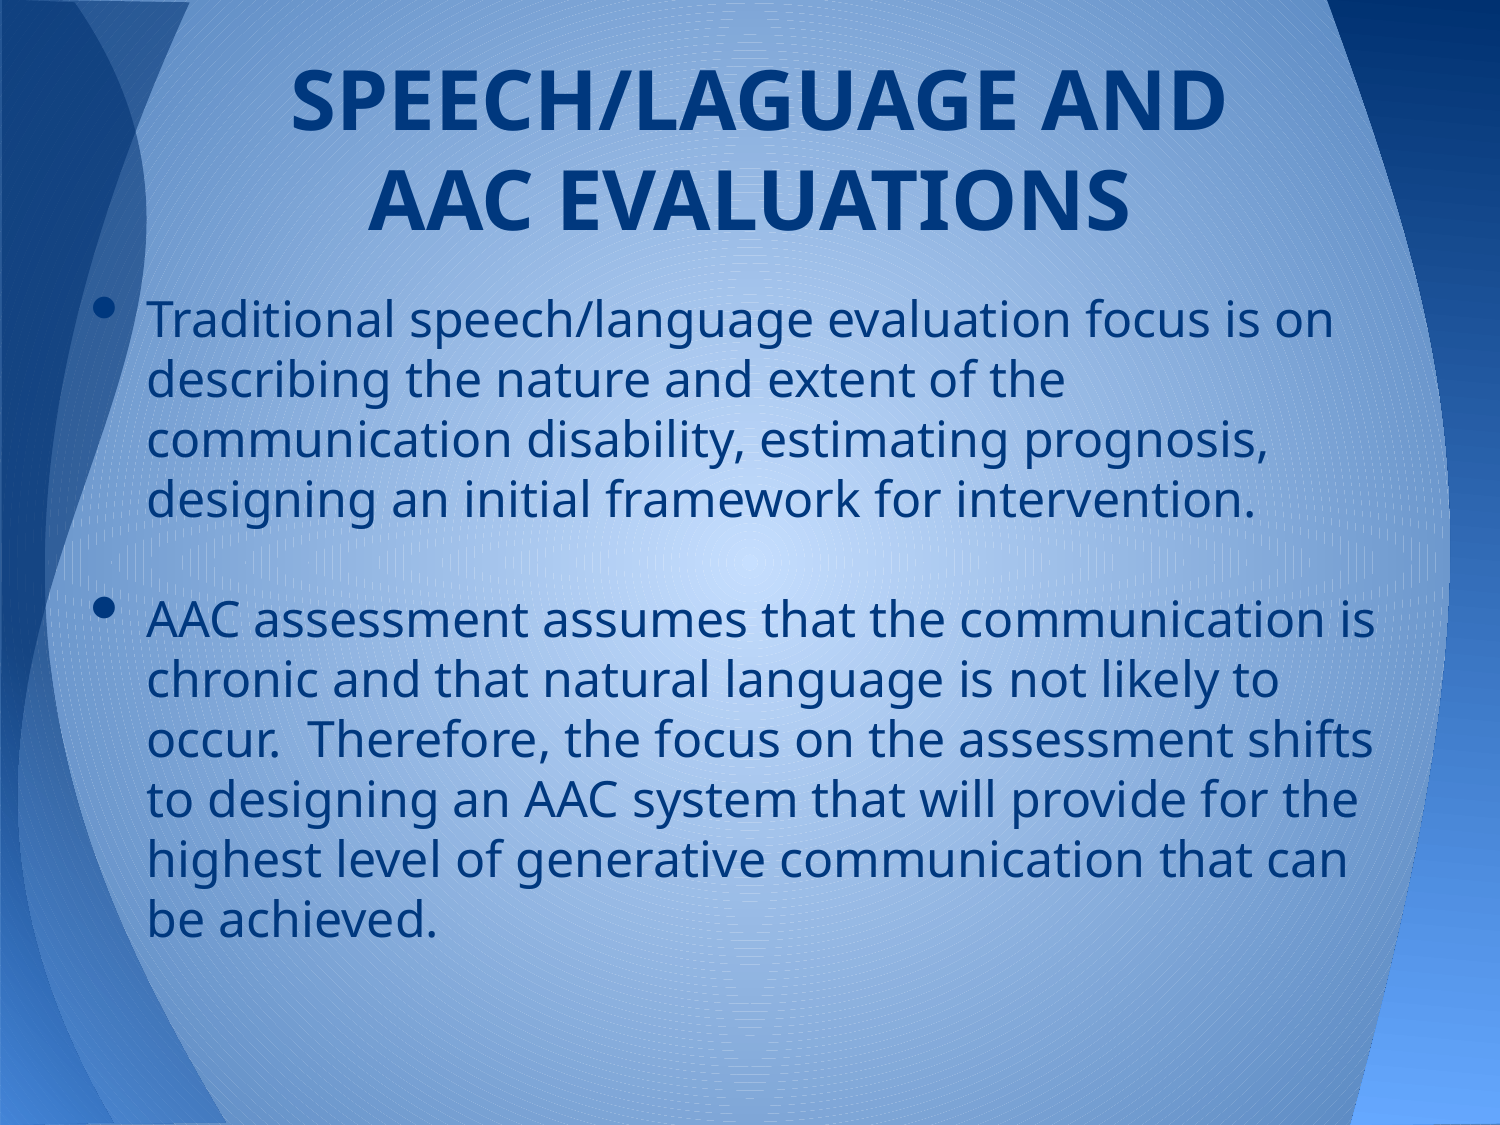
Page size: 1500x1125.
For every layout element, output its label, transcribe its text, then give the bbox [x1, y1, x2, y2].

list Traditional speech/language evaluation focus is on describing the nature and extent of the communication disability, estimating prognosis, designing an initial framework for intervention. AAC assessment assumes that the communication is chronic and that natural language is not likely to occur. Therefore, the focus on the assessment shifts to designing an AAC system that will provide for the highest level of generative communication that can be achieved. [74, 271, 1426, 1067]
title SPEECH/LAGUAGE AND AAC EVALUATIONS [74, 44, 1426, 263]
